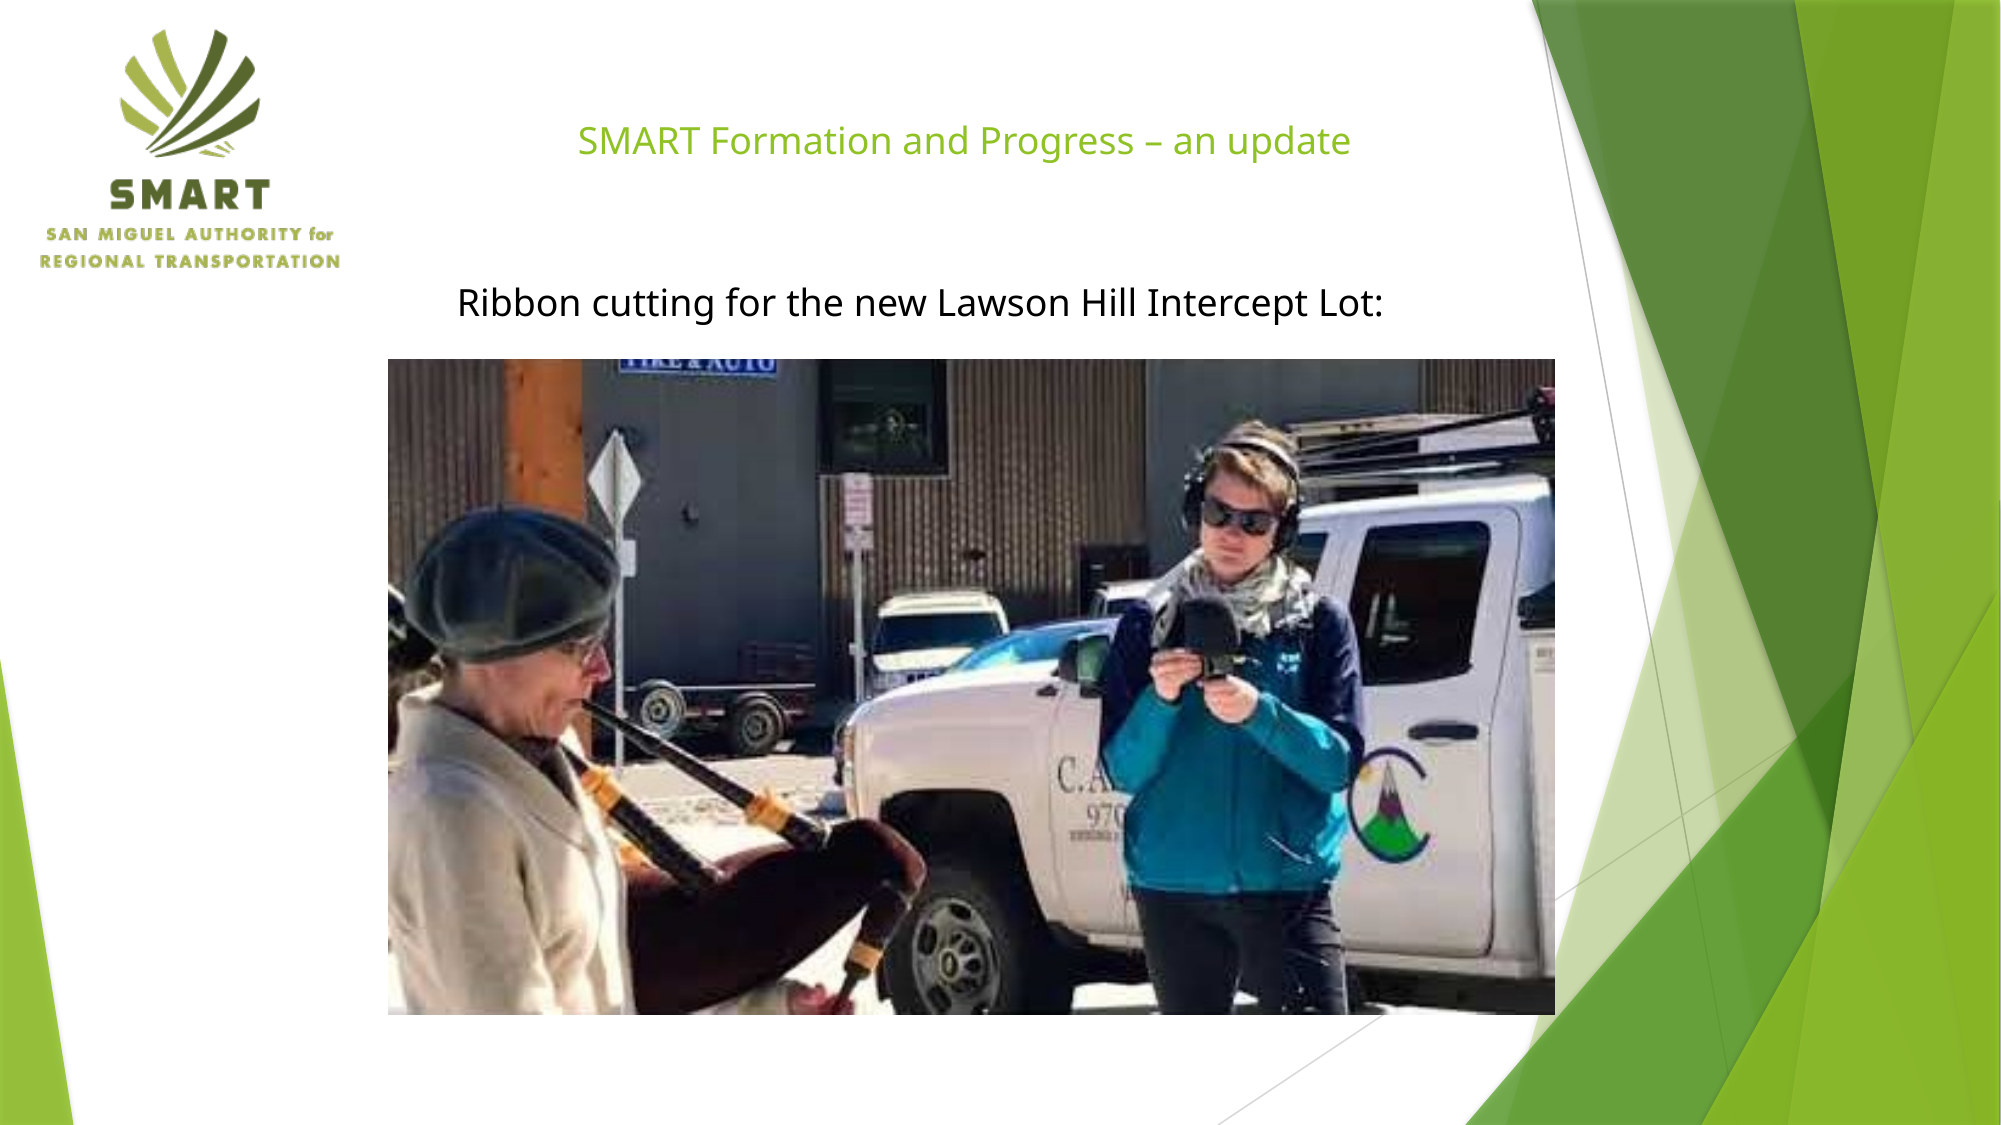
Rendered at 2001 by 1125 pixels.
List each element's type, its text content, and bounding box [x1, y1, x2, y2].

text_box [387, 358, 1557, 1017]
text_box SMART Formation and Progress – an update [562, 109, 1974, 218]
text_box Ribbon cutting for the new Lawson Hill Intercept Lot: [442, 271, 1400, 332]
picture [11, 0, 366, 296]
